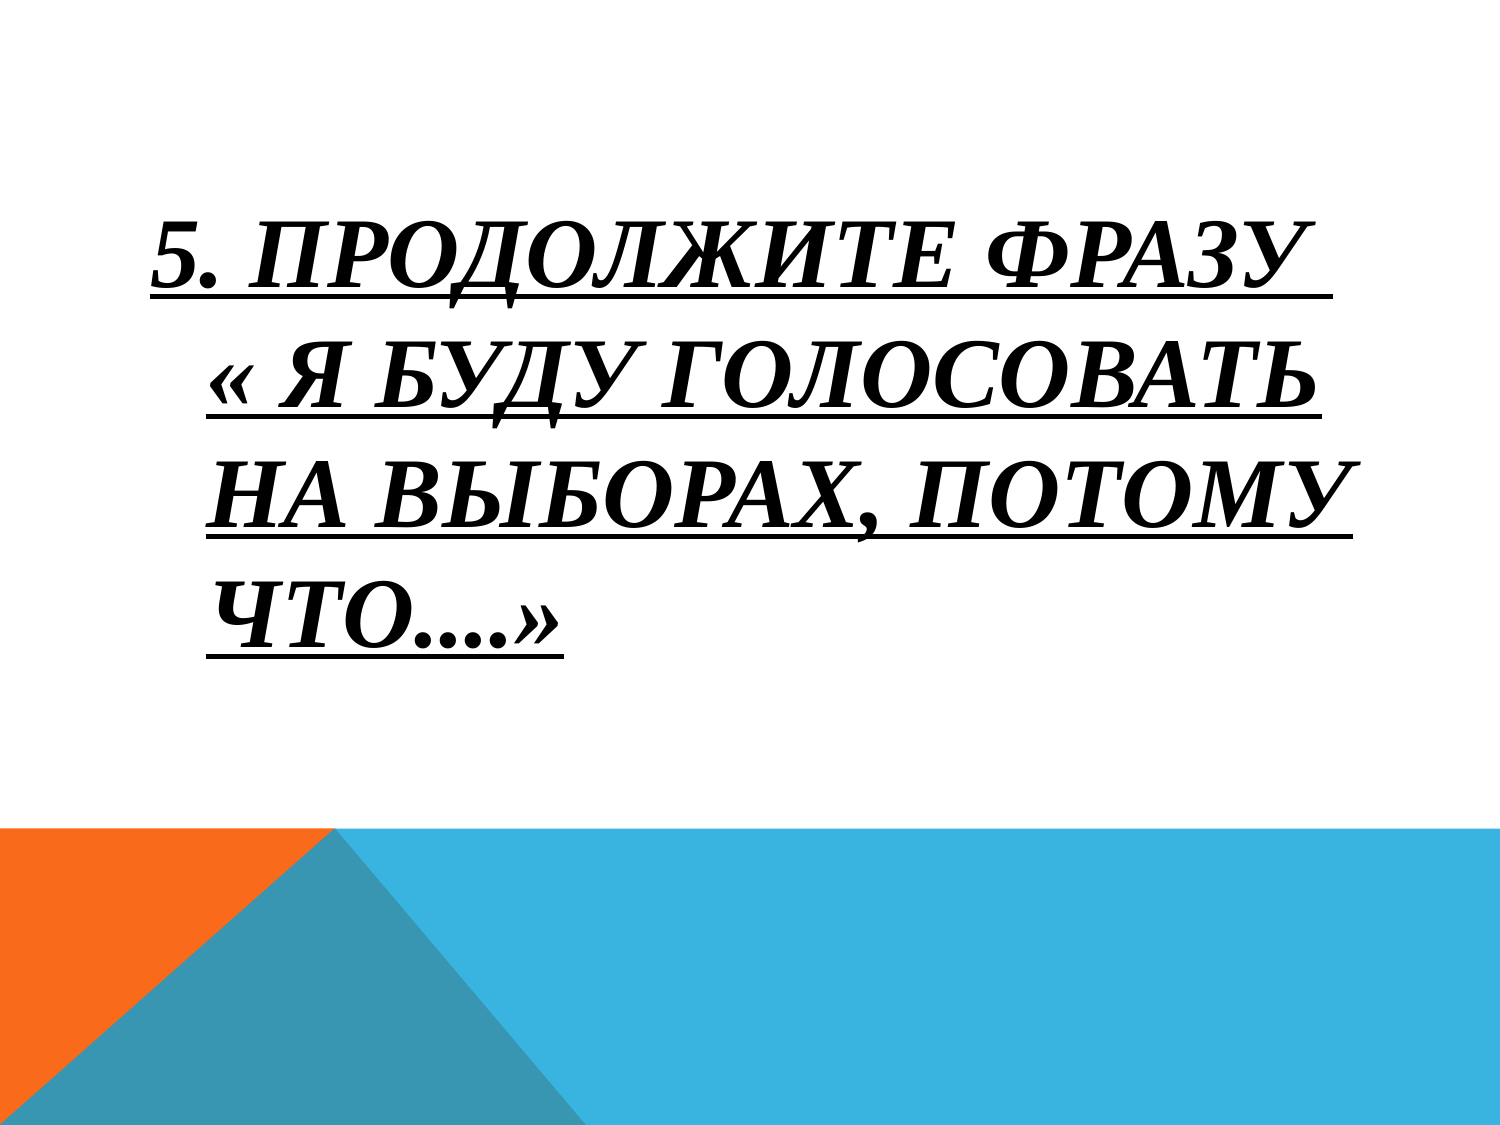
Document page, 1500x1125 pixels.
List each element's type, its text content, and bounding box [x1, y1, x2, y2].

list 5. Продолжите фразу « Я буду голосовать на выборах, потому что....» [135, 180, 1369, 768]
